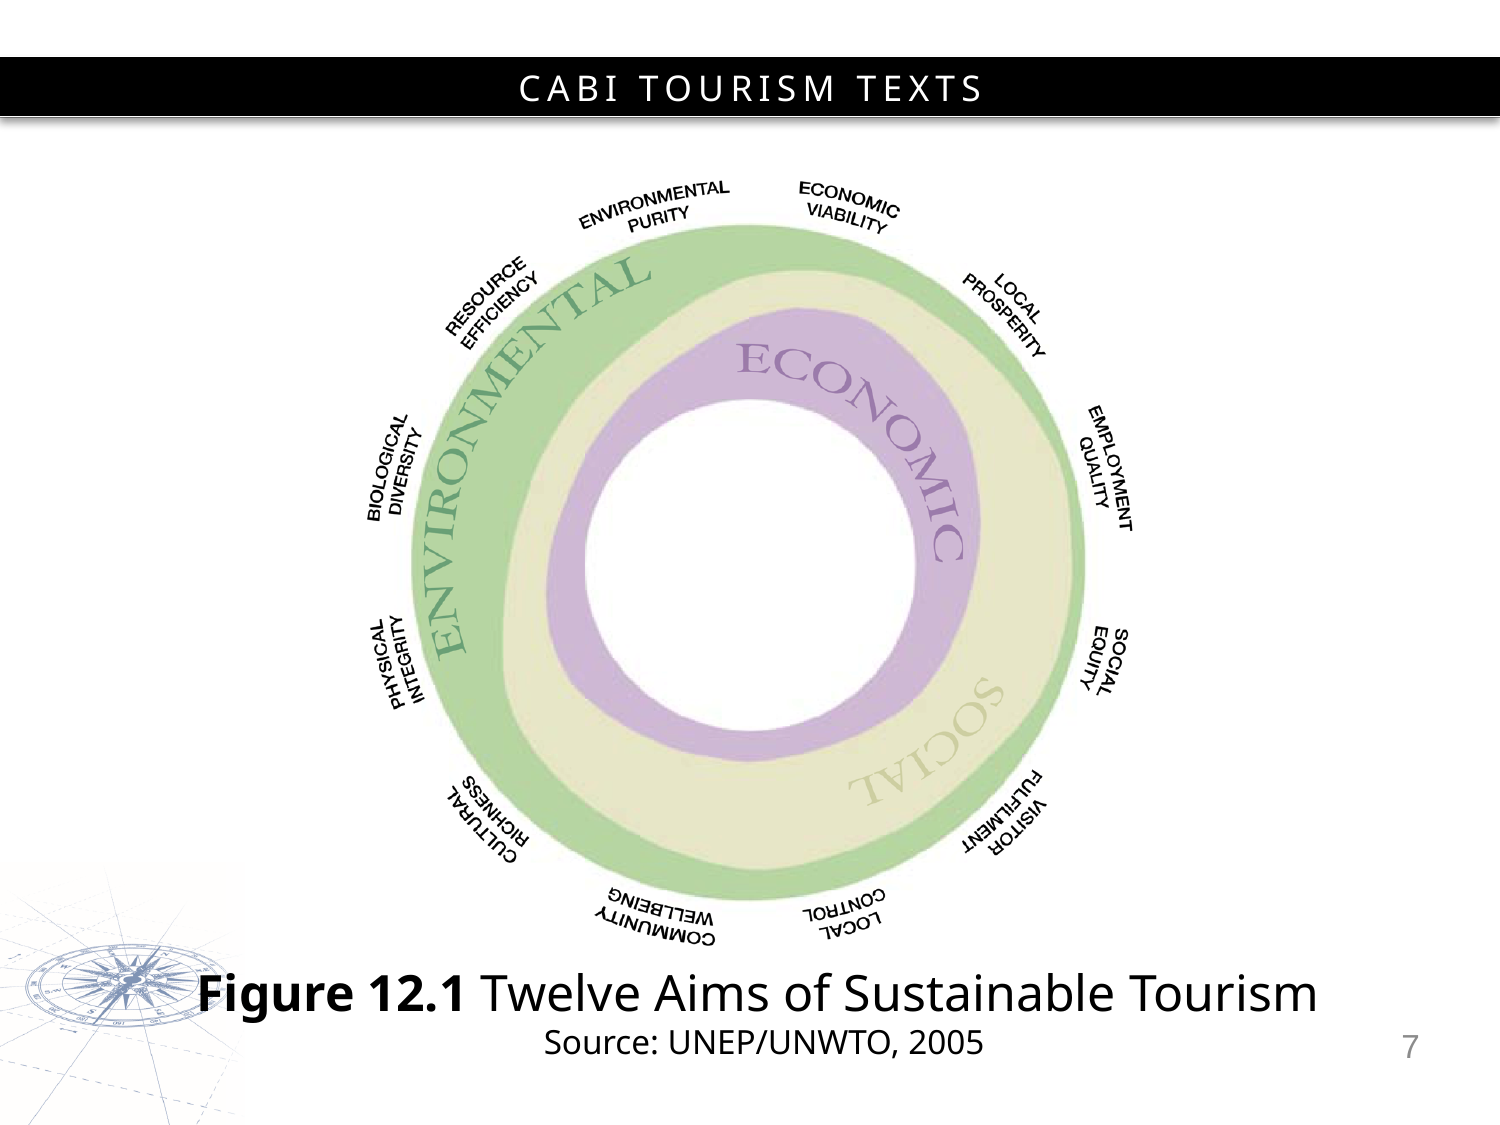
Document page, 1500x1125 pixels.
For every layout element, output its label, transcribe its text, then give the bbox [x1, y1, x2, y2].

title Figure 12.1 Twelve Aims of Sustainable Tourism Source: UNEP/UNWTO, 2005 [122, 974, 1407, 1088]
picture [0, 862, 209, 1125]
slide_number 7 [1084, 1014, 1435, 1075]
picture [365, 180, 1133, 946]
